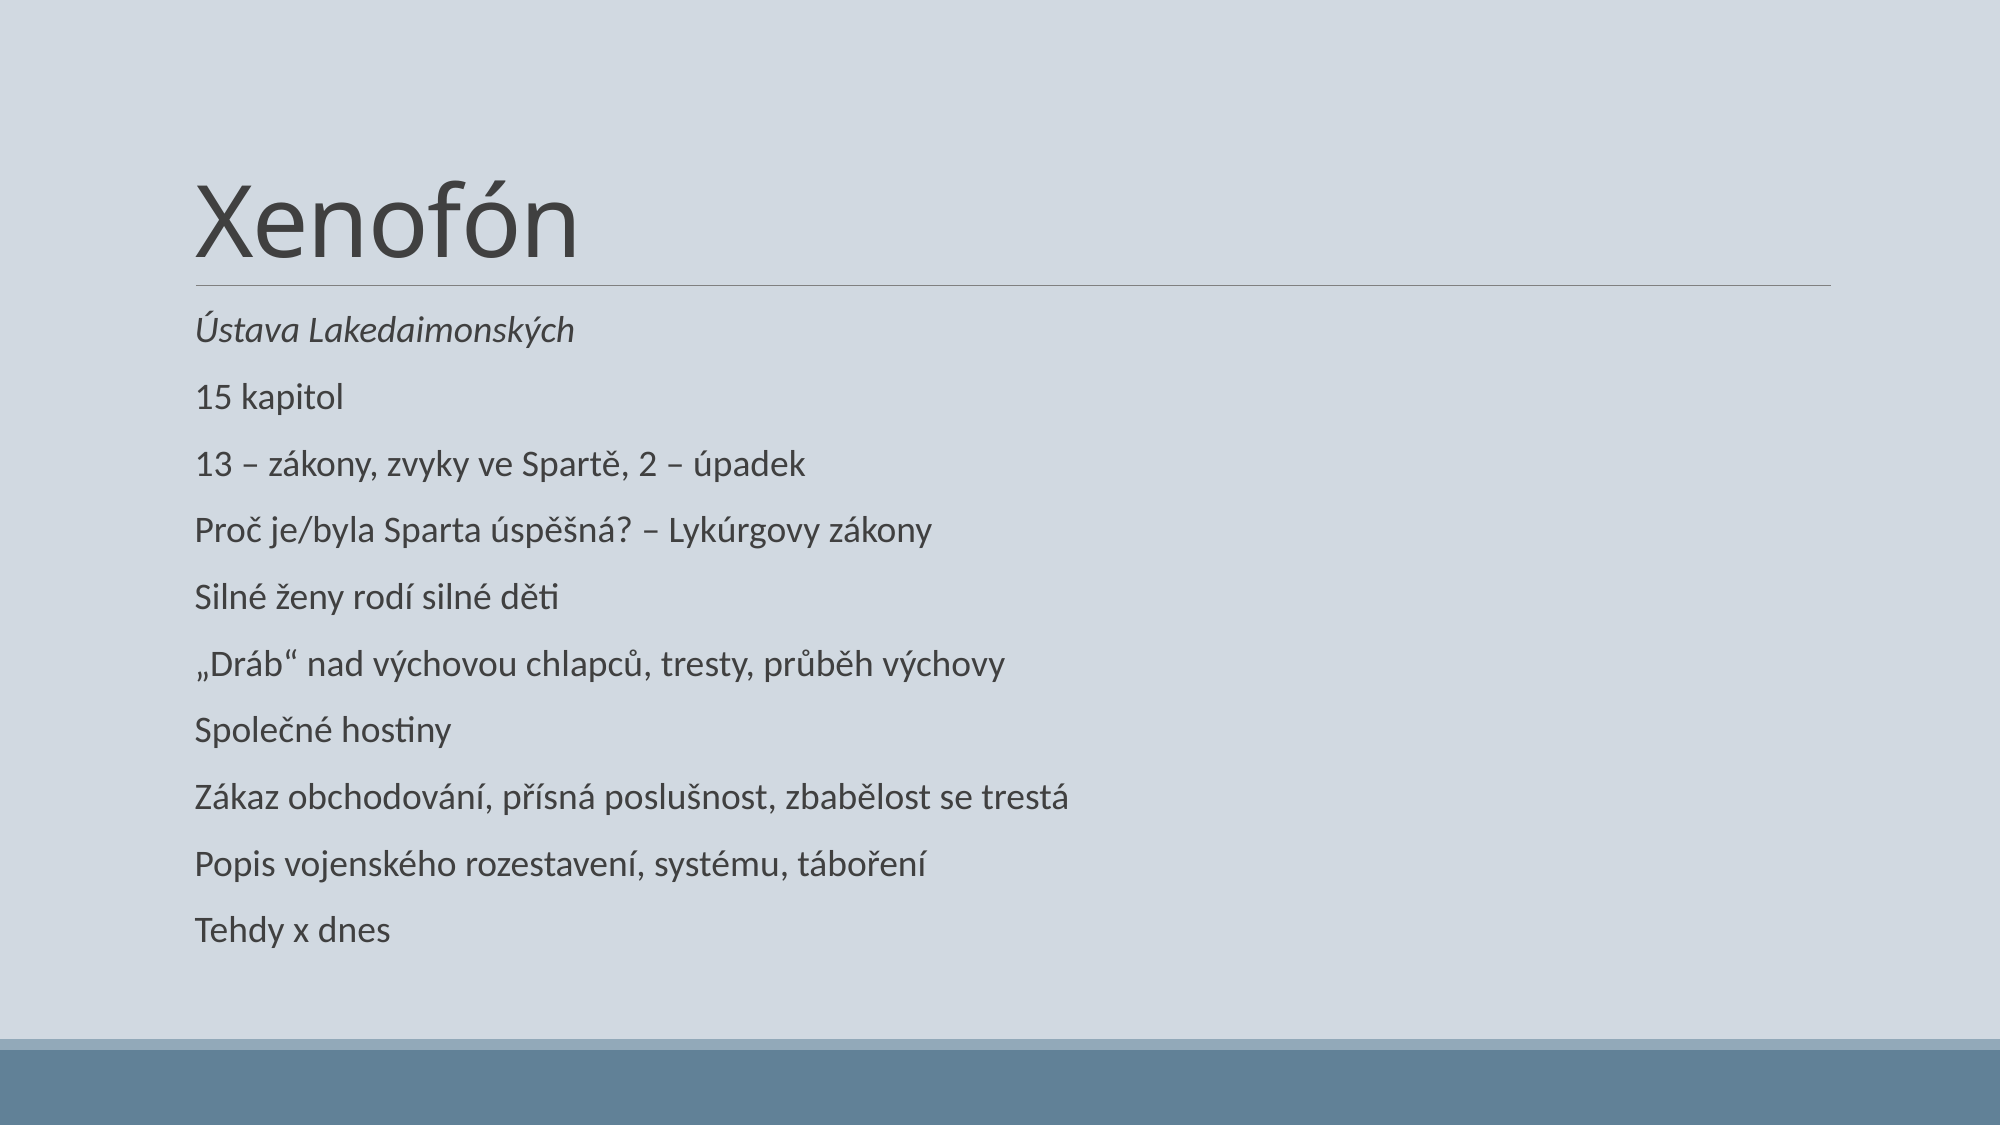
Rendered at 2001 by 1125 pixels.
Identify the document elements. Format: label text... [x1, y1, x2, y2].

list Ústava Lakedaimonských 15 kapitol 13 – zákony, zvyky ve Spartě, 2 – úpadek Proč je/byla Sparta úspěšná? – Lykúrgovy zákony Silné ženy rodí silné děti „Dráb“ nad výchovou chlapců, tresty, průběh výchovy Společné hostiny Zákaz obchodování, přísná poslušnost, zbabělost se trestá Popis vojenského rozestavení, systému, táboření Tehdy x dnes [180, 302, 1830, 963]
title Xenofón [180, 47, 1830, 285]
